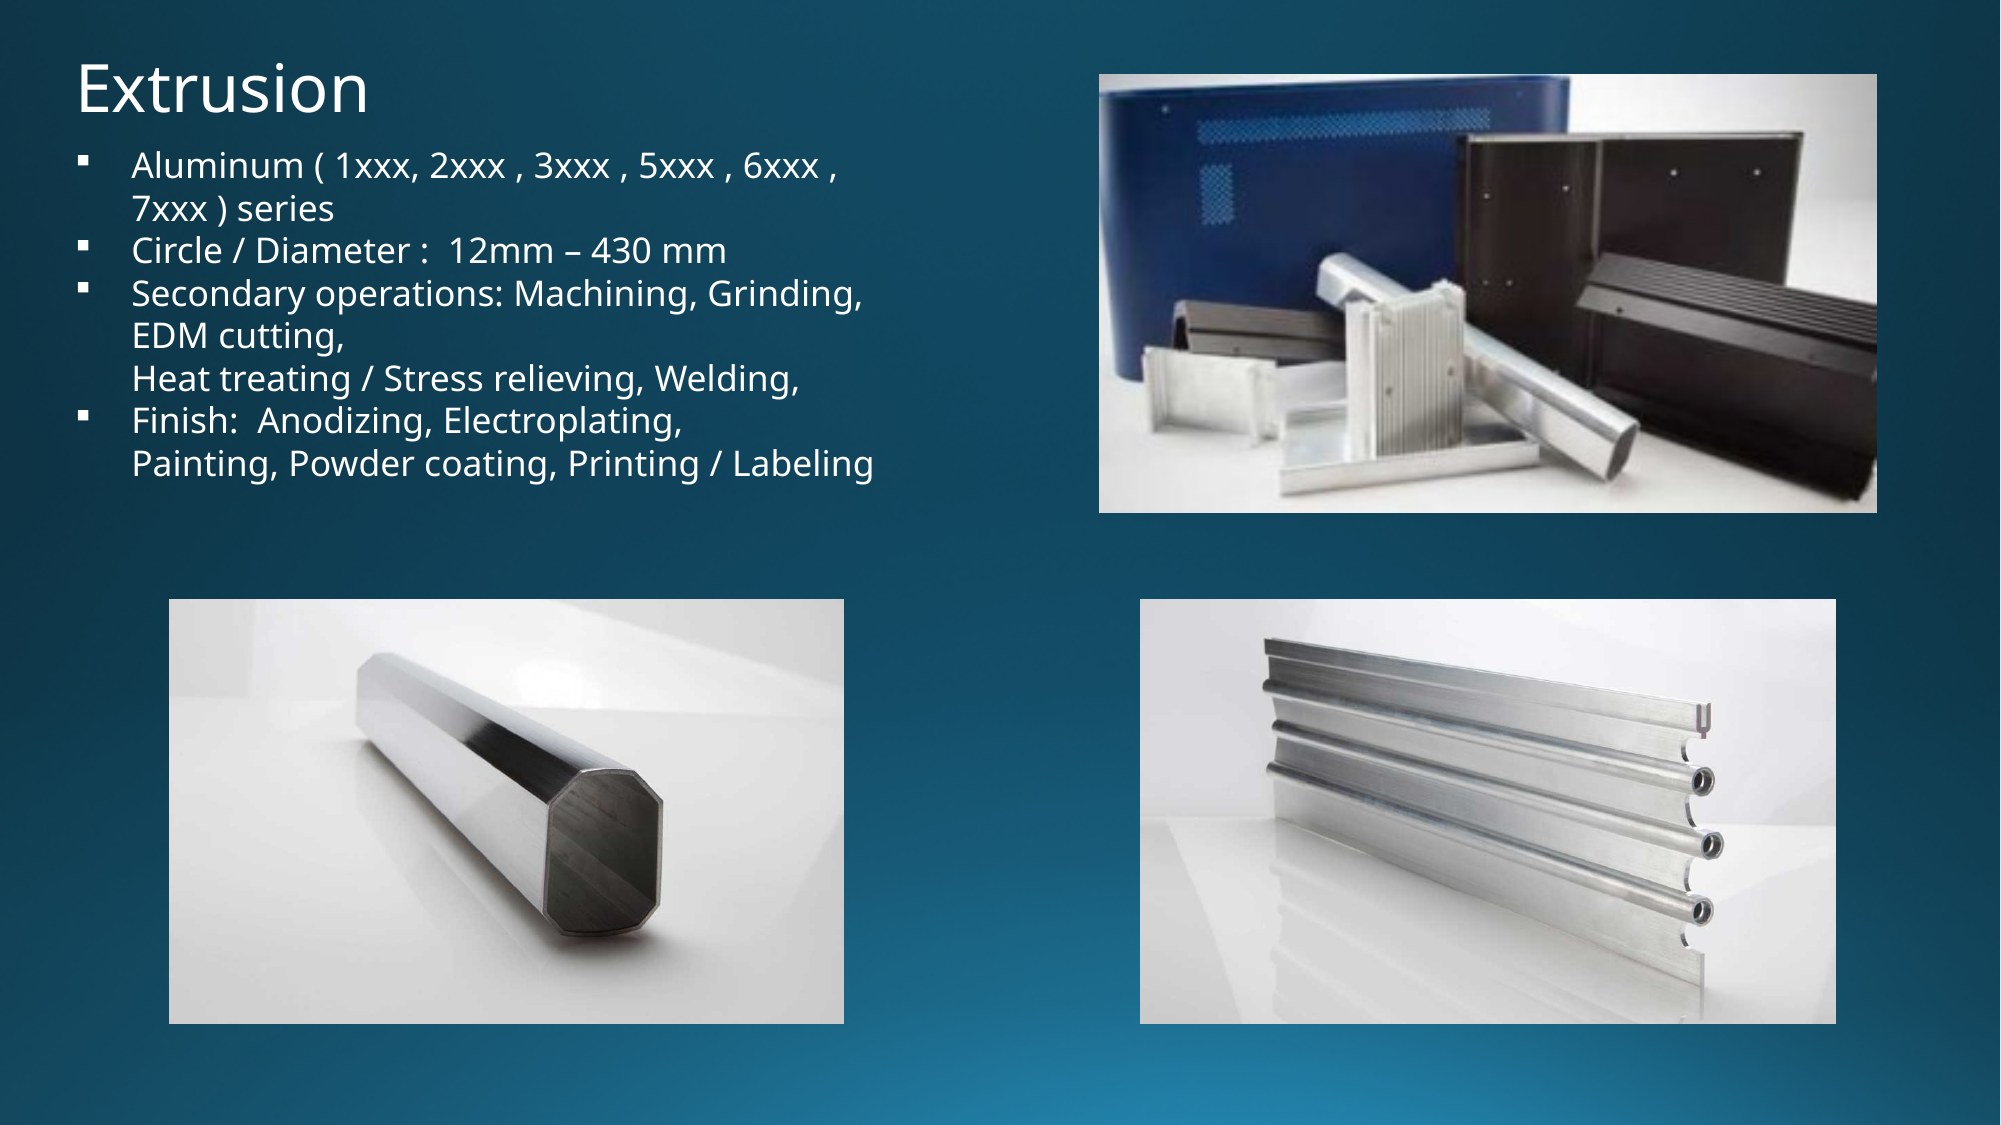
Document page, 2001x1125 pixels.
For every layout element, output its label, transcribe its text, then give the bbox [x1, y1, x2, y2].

text_box Extrusion [60, 38, 392, 134]
picture [0, 0, 2001, 1125]
text_box Aluminum ( 1xxx, 2xxx , 3xxx , 5xxx , 6xxx , 7xxx ) series Circle / Diameter : 12mm – 430 mm Secondary operations: Machining, Grinding, EDM cutting, Heat treating / Stress relieving, Welding, Finish: Anodizing, Electroplating, Painting, Powder coating, Printing / Labeling [60, 136, 953, 491]
